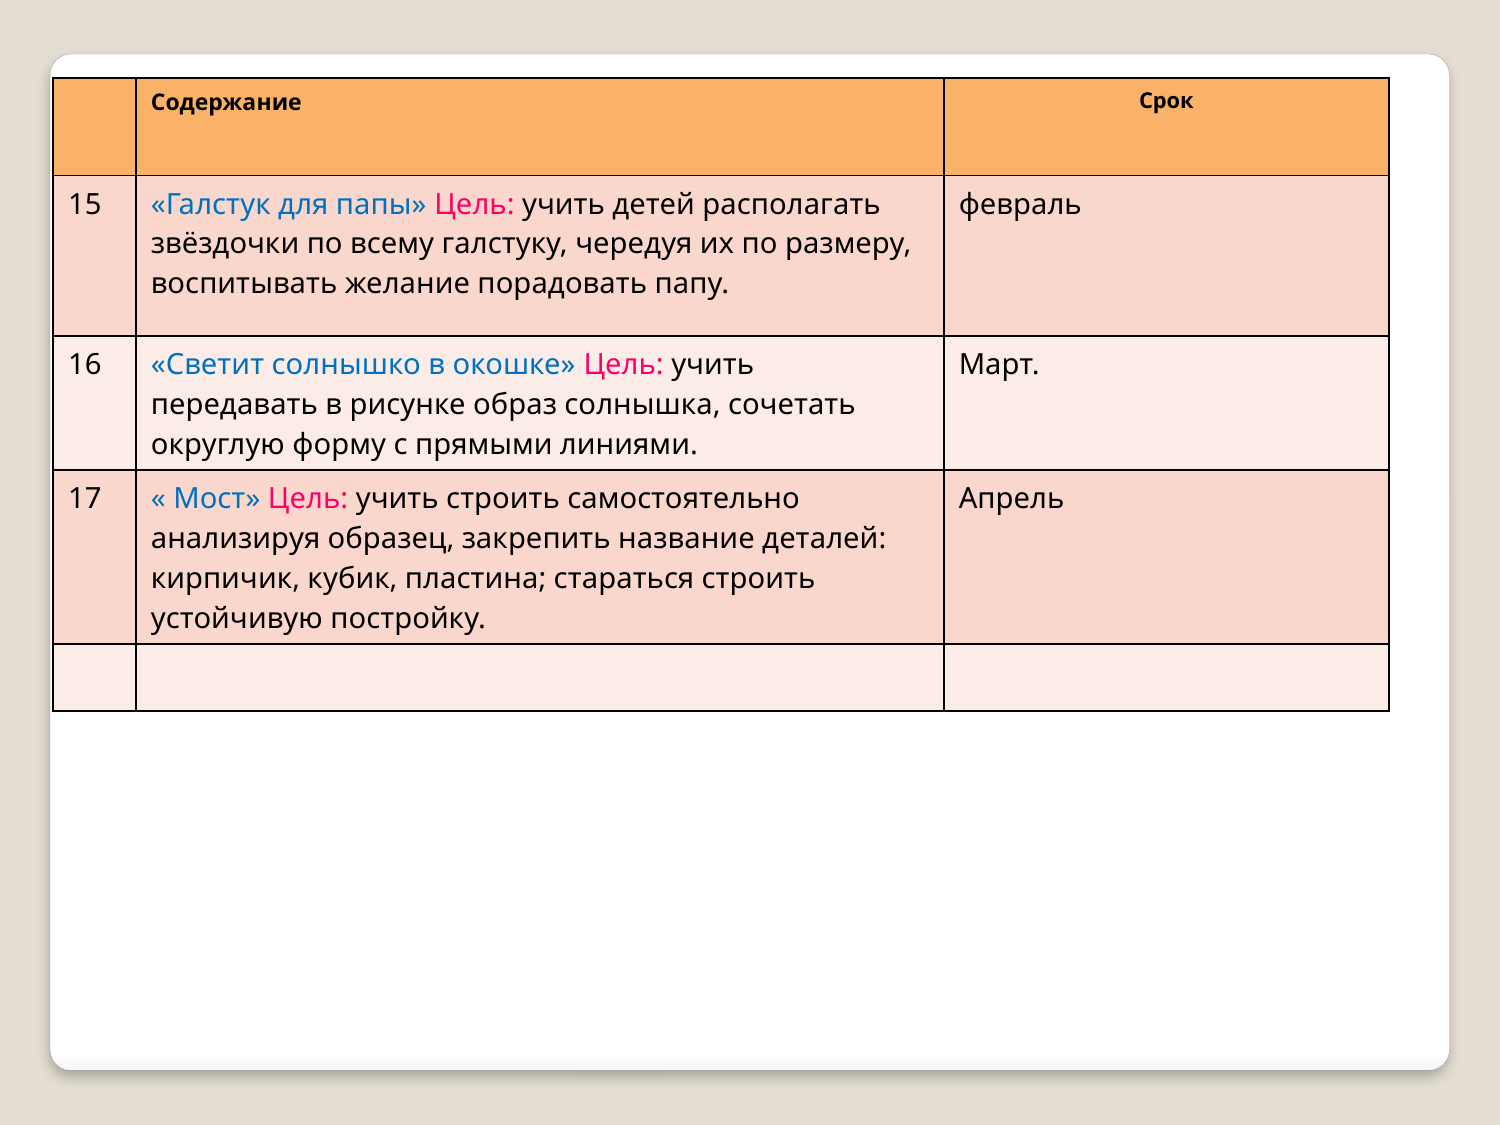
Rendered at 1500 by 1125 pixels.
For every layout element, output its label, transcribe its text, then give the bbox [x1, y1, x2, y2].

table_cell февраль [945, 176, 1388, 335]
table_cell Март. [945, 337, 1388, 469]
table_cell «Галстук для папы» Цель: учить детей располагать звёздочки по всему галстуку, чередуя их по размеру, воспитывать желание порадовать папу. [137, 176, 943, 335]
table_header Срок [945, 79, 1388, 175]
table_cell [137, 645, 943, 710]
table_cell « Мост» Цель: учить строить самостоятельно анализируя образец, закрепить название деталей: кирпичик, кубик, пластина; стараться строить устойчивую постройку. [137, 471, 943, 643]
table_cell [54, 645, 135, 710]
table_cell Апрель [945, 471, 1388, 643]
table_cell 16 [54, 337, 135, 469]
table_cell «Светит солнышко в окошке» Цель: учить передавать в рисунке образ солнышка, сочетать округлую форму с прямыми линиями. [137, 337, 943, 469]
table_header Содержание [137, 79, 943, 175]
table_cell [945, 645, 1388, 710]
table_cell 17 [54, 471, 135, 643]
table_header [54, 79, 135, 175]
table_cell 15 [54, 176, 135, 335]
